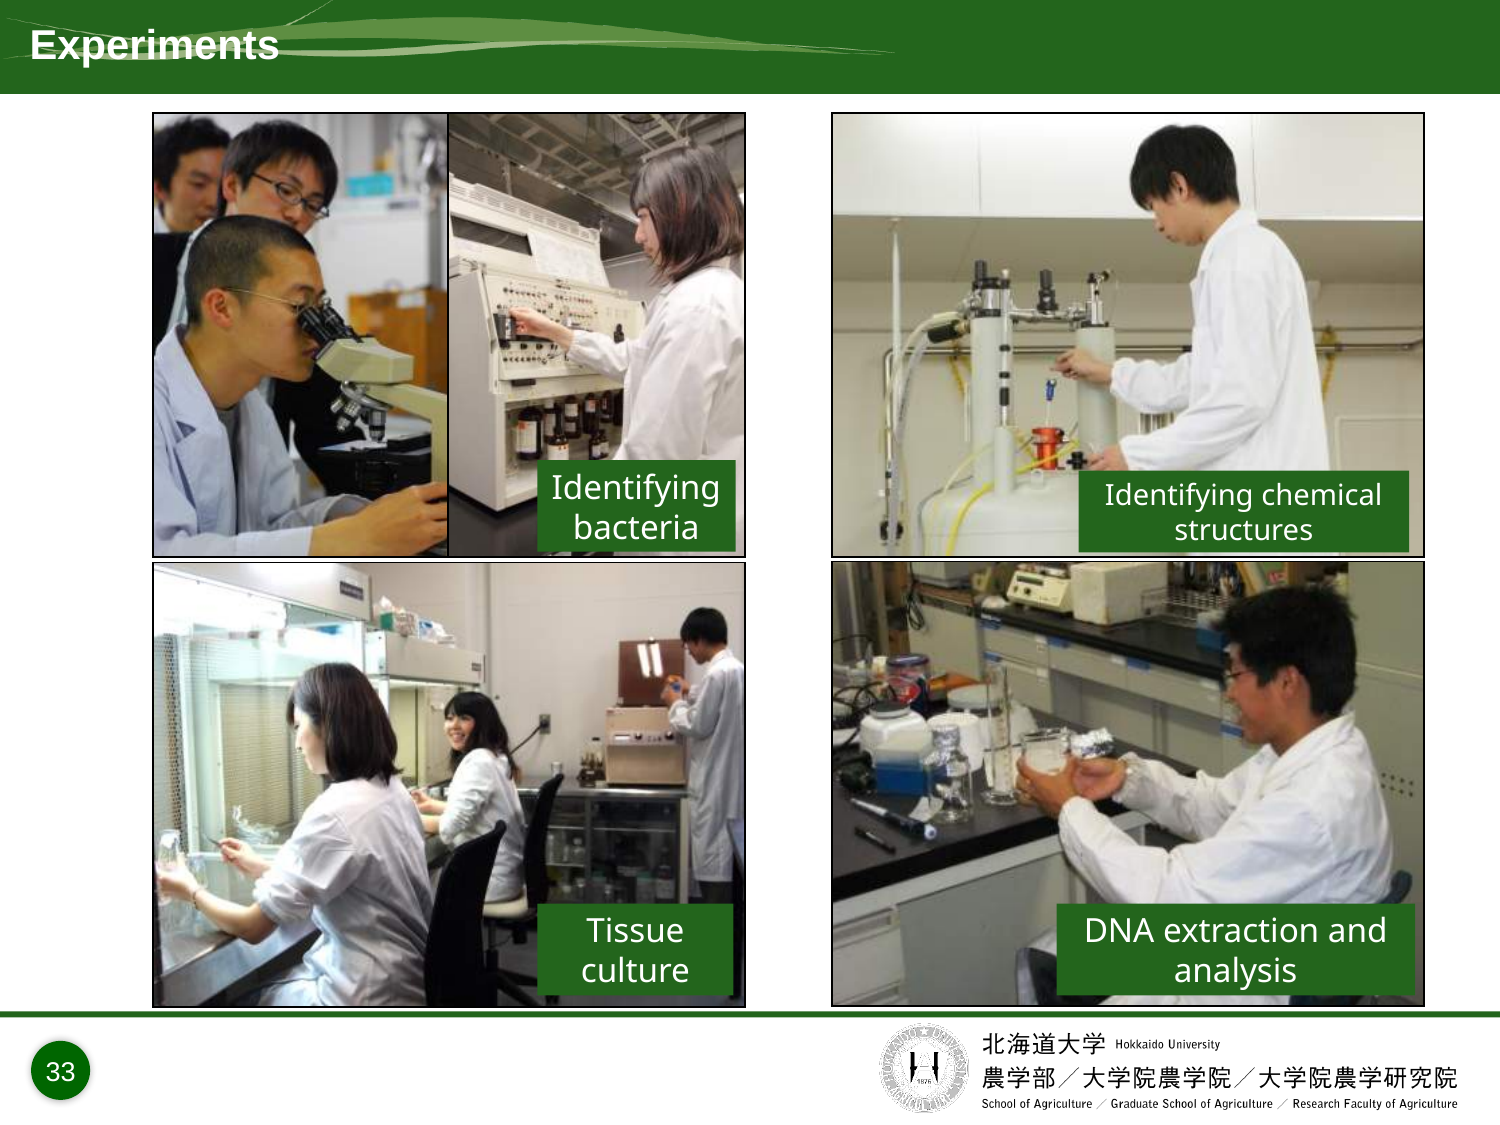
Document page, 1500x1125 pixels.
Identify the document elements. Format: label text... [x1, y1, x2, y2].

picture [832, 113, 1424, 557]
picture [832, 562, 1424, 1006]
title Experiments [0, 0, 1500, 90]
picture [153, 563, 745, 1007]
picture [879, 1023, 1472, 1114]
picture [153, 113, 745, 557]
